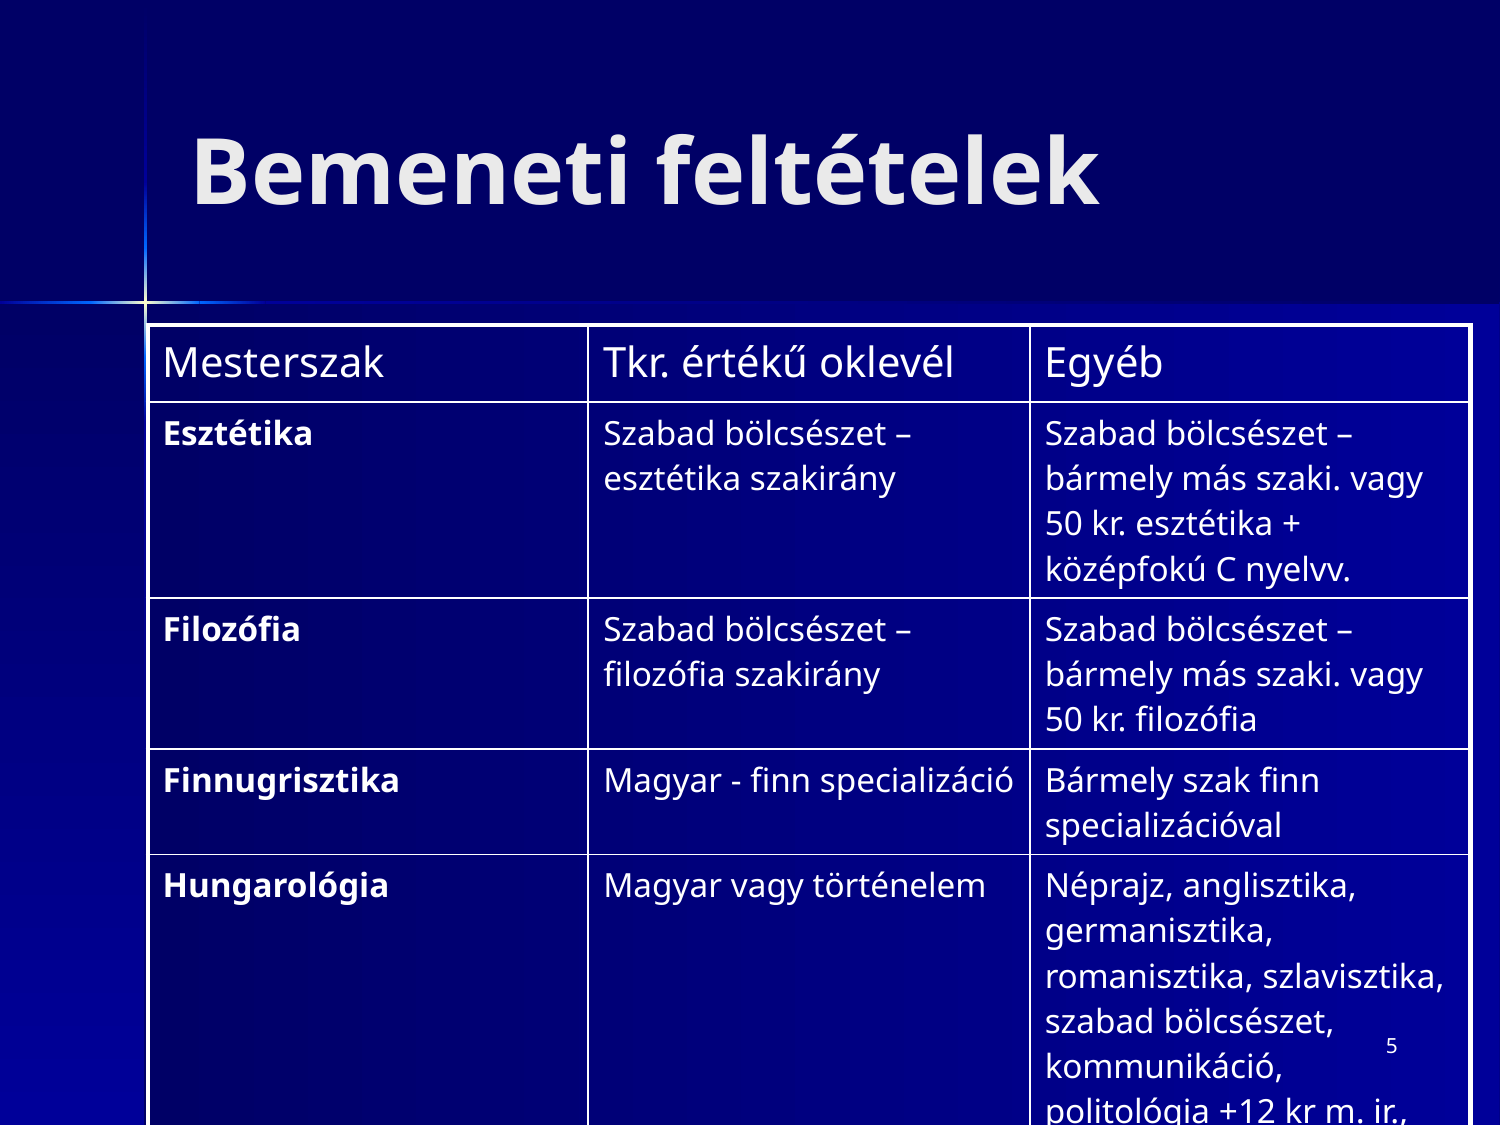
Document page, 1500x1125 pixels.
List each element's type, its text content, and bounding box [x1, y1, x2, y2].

table_header Egyéb [1031, 327, 1468, 401]
table_cell Szabad bölcsészet – esztétika szakirány [589, 403, 1029, 597]
table_cell Finnugrisztika [150, 750, 587, 854]
table_cell Hungarológia [150, 855, 587, 1125]
table_cell Magyar - finn specializáció [589, 750, 1029, 854]
table_header Mesterszak [150, 327, 587, 401]
table_cell Szabad bölcsészet – bármely más szaki. vagy 50 kr. filozófia [1031, 599, 1468, 748]
table_cell Szabad bölcsészet – bármely más szaki. vagy 50 kr. esztétika + középfokú C nyelvv. [1031, 403, 1468, 597]
table_cell Bármely szak finn specializációval [1031, 750, 1468, 854]
title Bemeneti feltételek [174, 50, 1413, 285]
table_header Tkr. értékű oklevél [589, 327, 1029, 401]
table_cell Néprajz, anglisztika, germanisztika, romanisztika, szlavisztika, szabad bölcsészet, kommunikáció, politológia +12 kr m. ir., nyelv., tört. [1031, 855, 1468, 1125]
table_cell Magyar vagy történelem [589, 855, 1029, 1125]
table_cell Filozófia [150, 599, 587, 748]
table_cell Esztétika [150, 403, 587, 597]
table_cell Szabad bölcsészet – filozófia szakirány [589, 599, 1029, 748]
